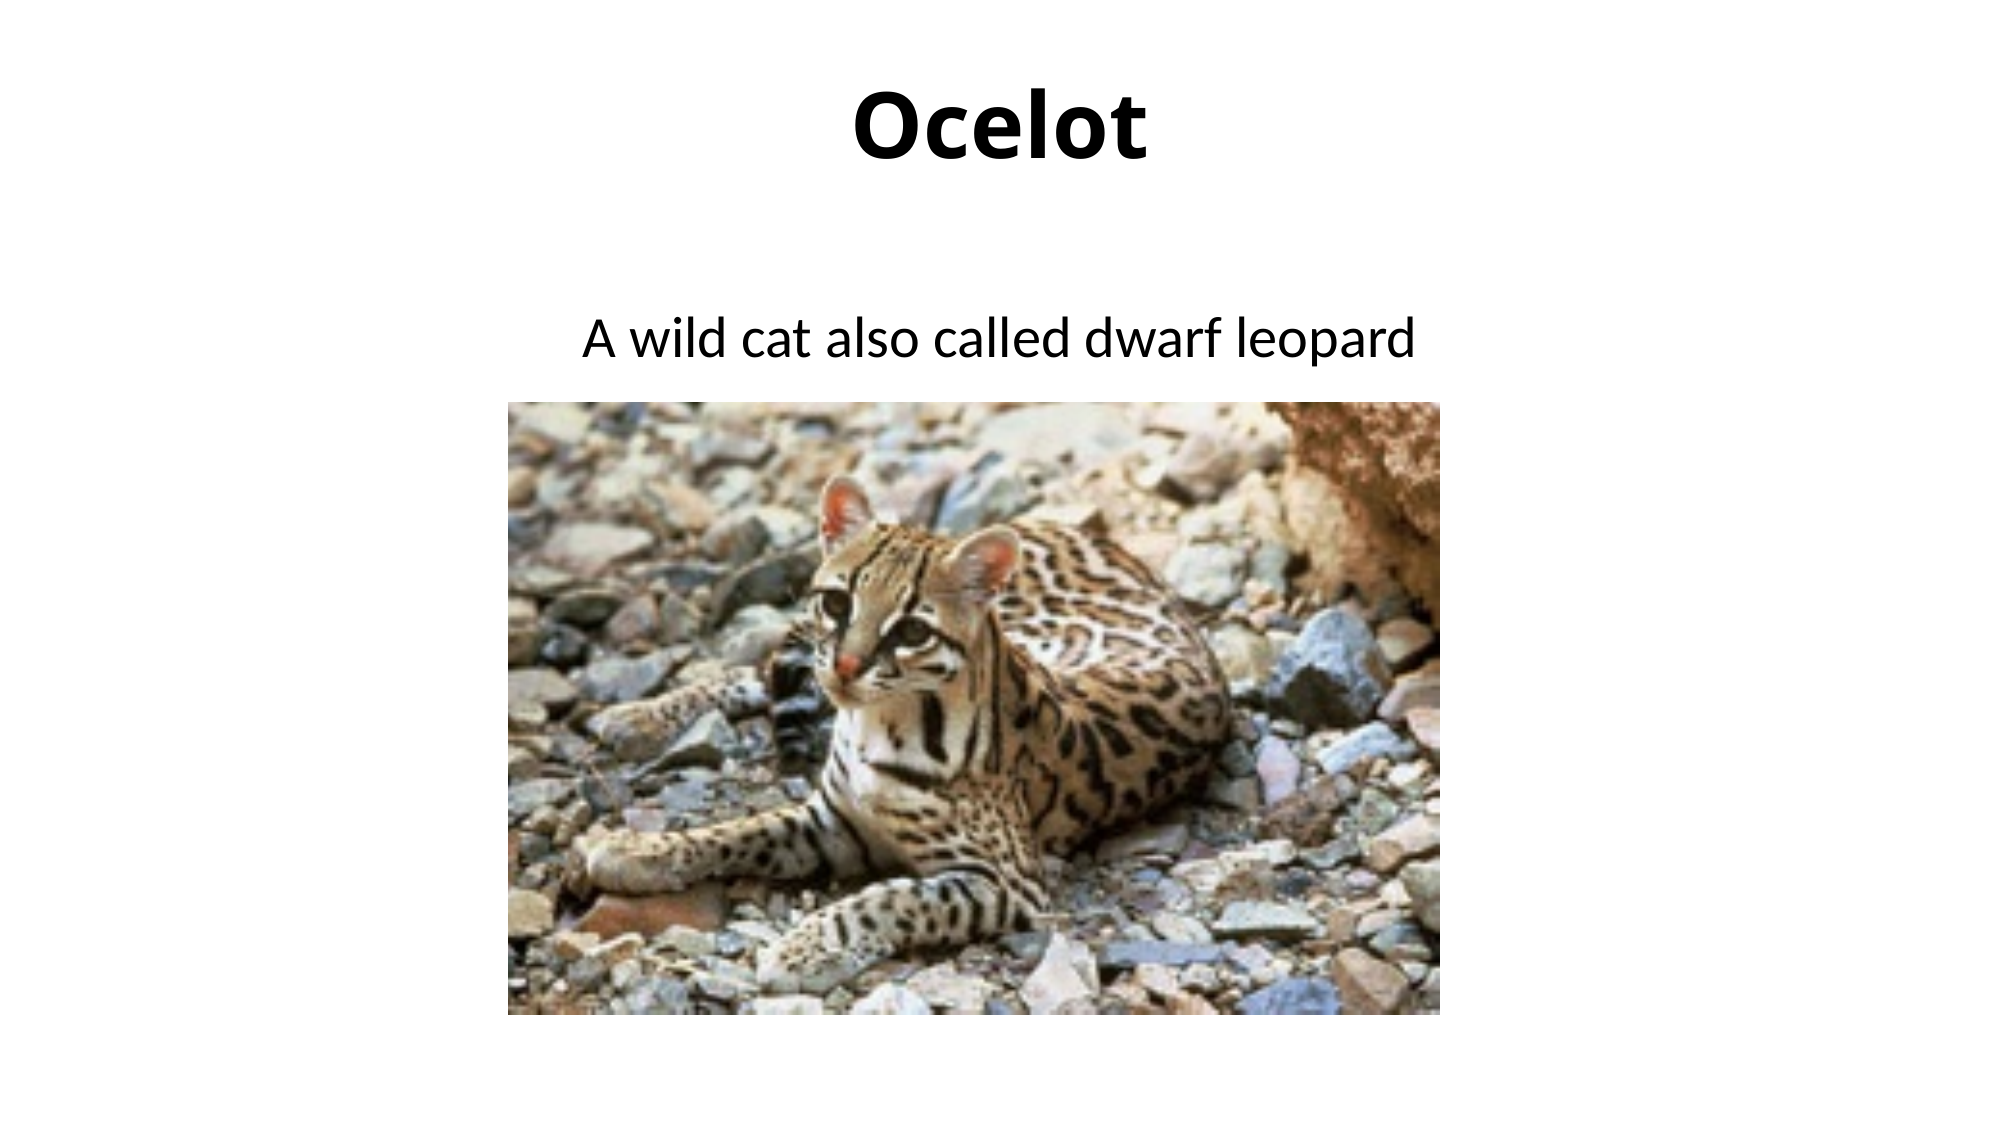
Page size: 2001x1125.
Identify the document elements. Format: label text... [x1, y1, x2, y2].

list A wild cat also called dwarf leopard [137, 299, 1863, 1014]
title Ocelot [137, 59, 1863, 278]
picture [508, 402, 1440, 1016]
